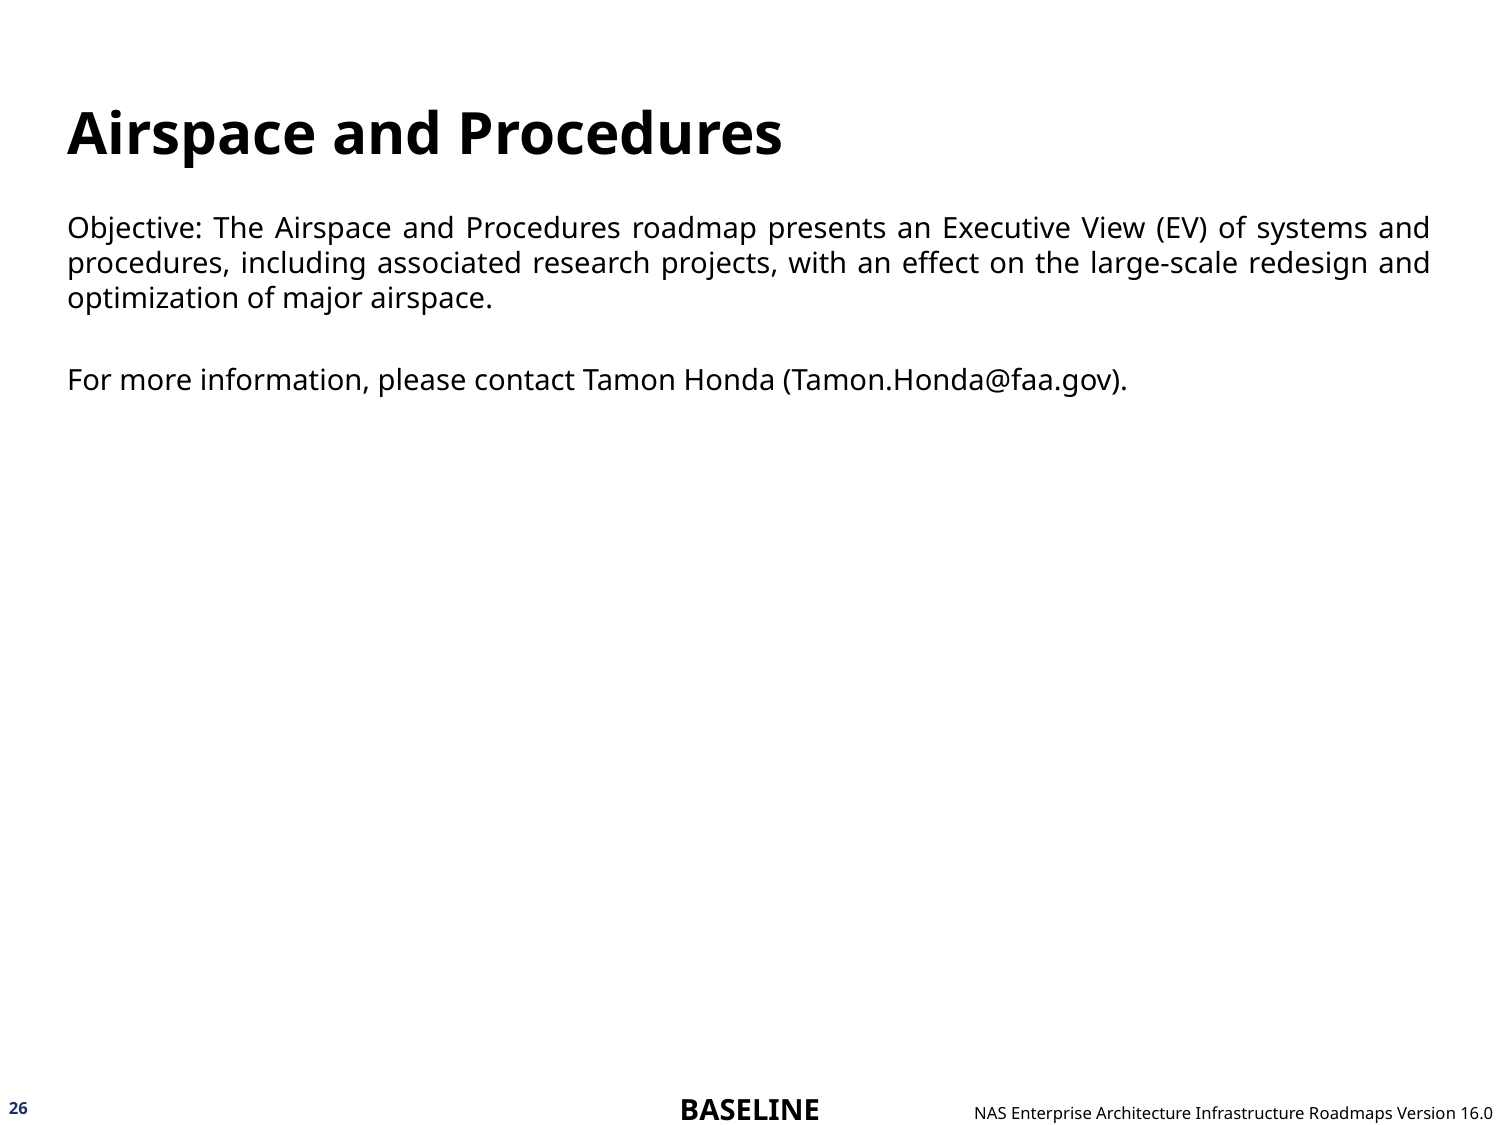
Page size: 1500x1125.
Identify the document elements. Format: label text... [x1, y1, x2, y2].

slide_number 26 [8, 1098, 31, 1119]
title Airspace and Procedures [52, 76, 1448, 186]
list Objective: The Airspace and Procedures roadmap presents an Executive View (EV) of systems and procedures, including associated research projects, with an effect on the large-scale redesign and optimization of major airspace. For more information, please contact Tamon Honda (Tamon.Honda@faa.gov). [52, 202, 1448, 1028]
